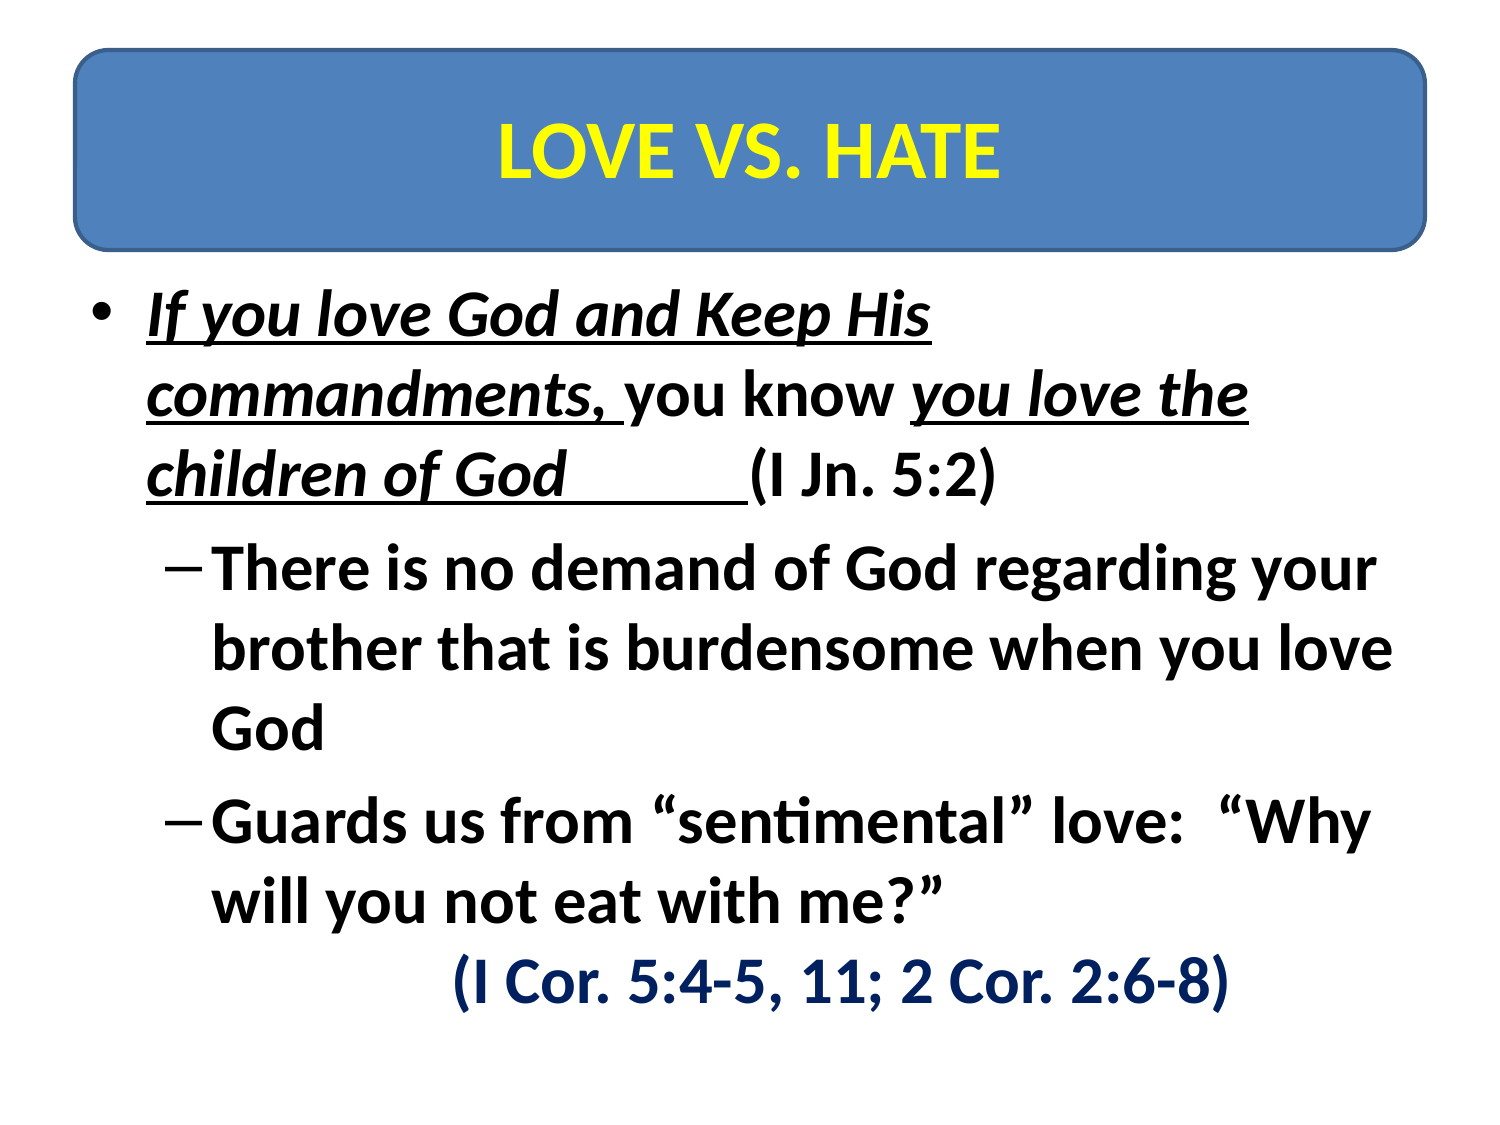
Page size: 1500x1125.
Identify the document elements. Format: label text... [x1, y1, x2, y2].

text_box [72, 47, 1428, 253]
text_box LOVE VS. HATE [406, 87, 1094, 203]
list If you love God and Keep His commandments, you know you love the children of God (I Jn. 5:2) There is no demand of God regarding your brother that is burdensome when you love God Guards us from “sentimental” love: “Why will you not eat with me?” (I Cor. 5:4-5, 11; 2 Cor. 2:6-8) [75, 262, 1425, 1125]
